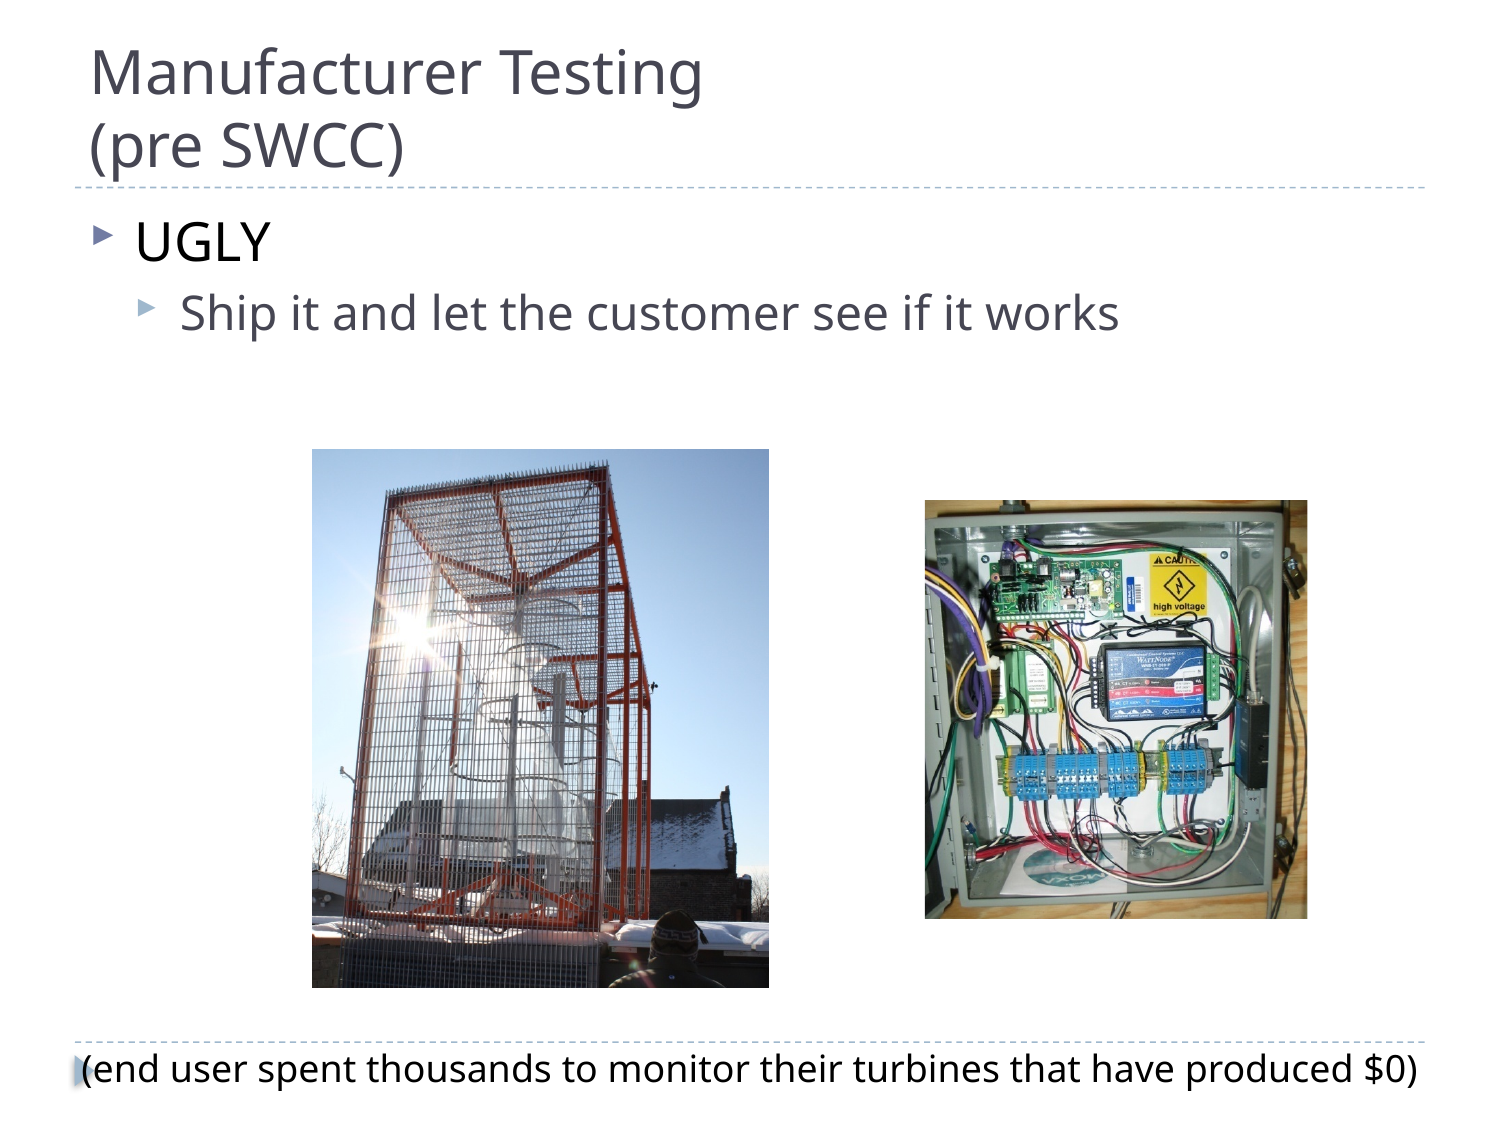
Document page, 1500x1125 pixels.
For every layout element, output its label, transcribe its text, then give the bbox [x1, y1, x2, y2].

picture [924, 499, 1308, 919]
picture [312, 449, 770, 988]
text_box (end user spent thousands to monitor their turbines that have produced $0) [66, 1037, 1434, 1098]
title Manufacturer Testing (pre SWCC) [75, 24, 1425, 188]
list UGLY Ship it and let the customer see if it works [75, 200, 1425, 1010]
